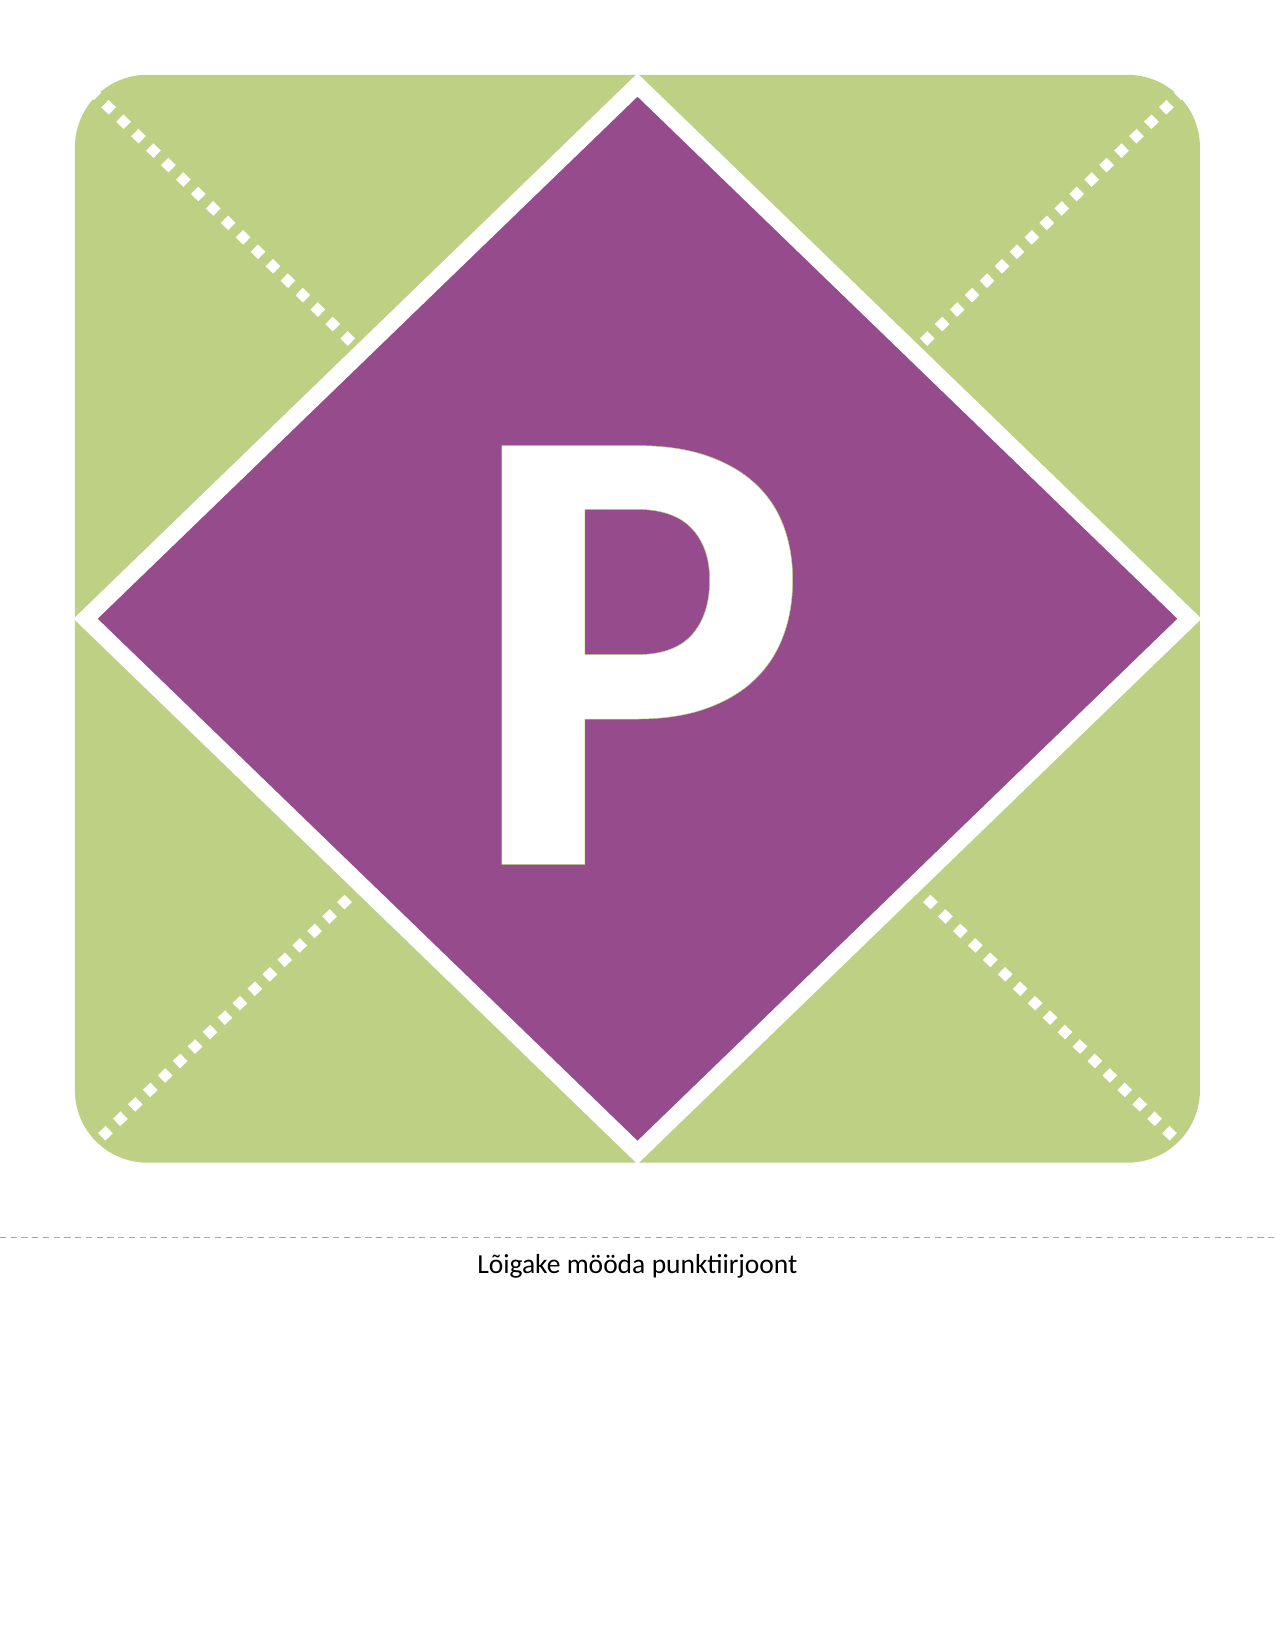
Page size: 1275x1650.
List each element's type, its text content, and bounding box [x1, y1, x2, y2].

title p [159, 150, 1116, 1062]
